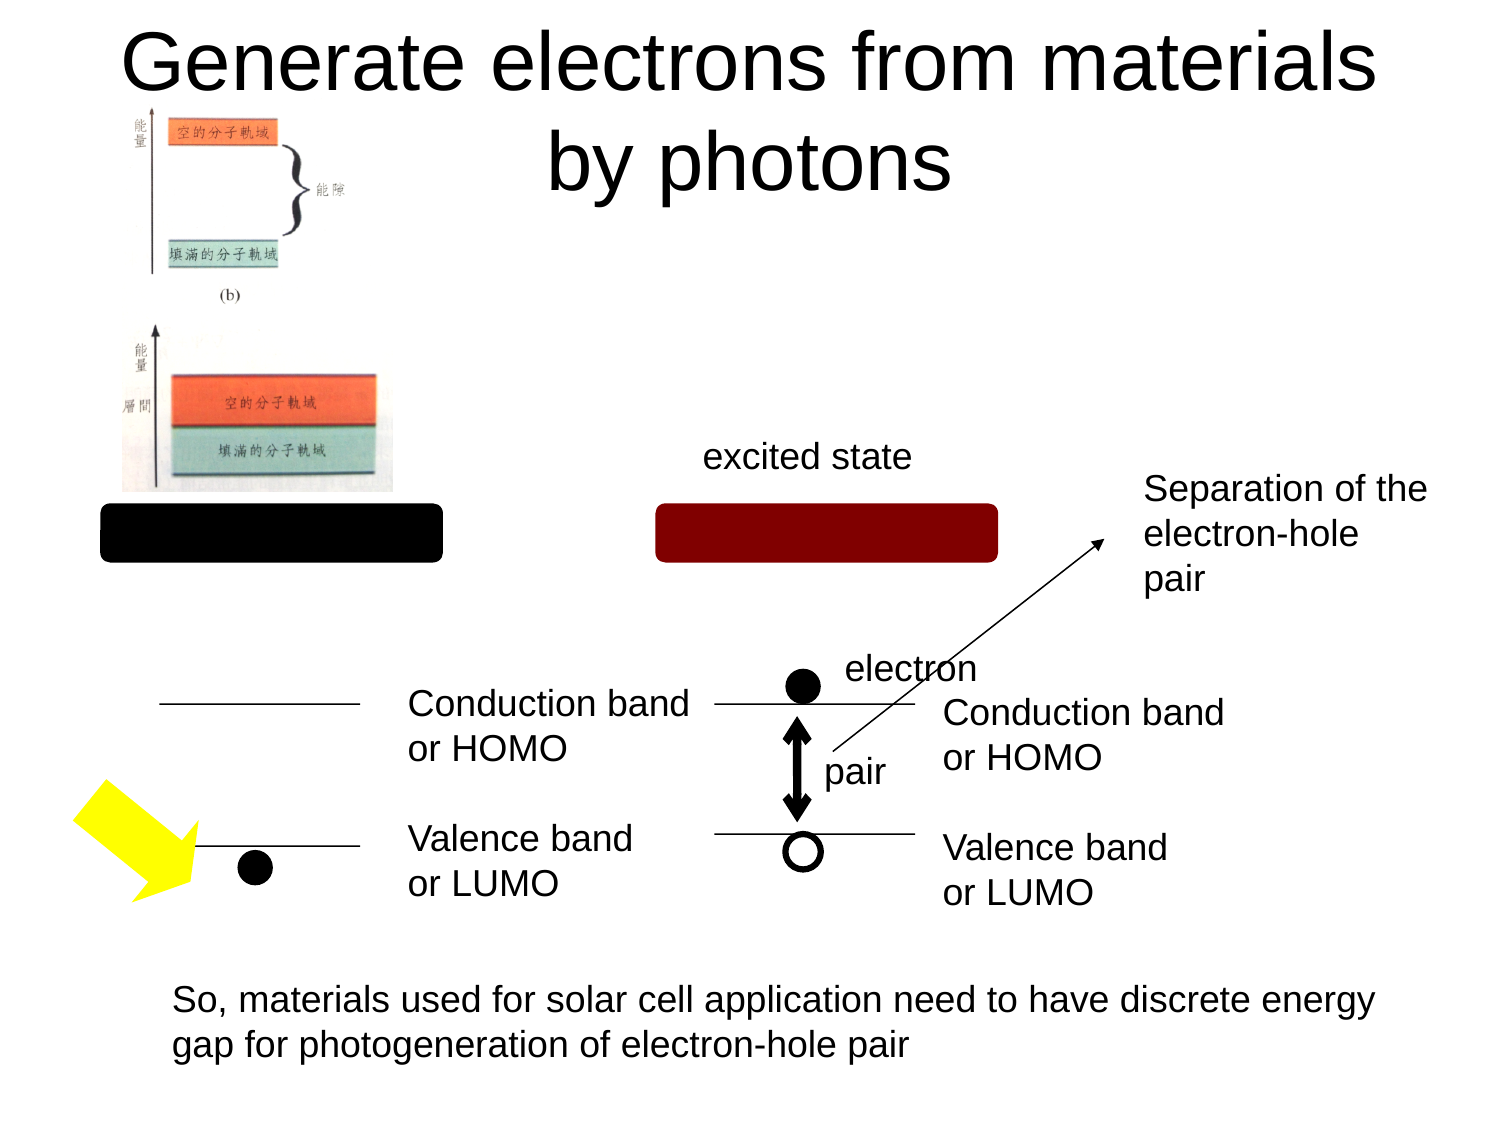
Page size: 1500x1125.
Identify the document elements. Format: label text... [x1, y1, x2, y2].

text_box [832, 538, 1105, 752]
text_box excited state [687, 424, 928, 485]
text_box electron [904, 636, 993, 697]
text_box [237, 849, 273, 886]
title Generate electrons from materials by photons [74, 13, 1426, 202]
text_box [785, 668, 821, 705]
text_box Separation of the electron-hole pair [1128, 456, 1444, 606]
text_box pair [809, 739, 902, 800]
text_box So, materials used for solar cell application need to have discrete energy gap for photogeneration of electron-hole pair [157, 967, 1392, 1073]
picture [122, 96, 393, 492]
text_box [785, 834, 821, 870]
text_box [789, 716, 805, 823]
text_box [100, 503, 443, 563]
text_box Conduction band or HOMO Valence band or LUMO [392, 672, 706, 912]
text_box electron [829, 636, 978, 697]
text_box Conduction band or HOMO Valence band or LUMO [927, 680, 1240, 921]
text_box [655, 503, 999, 563]
text_box [72, 779, 199, 903]
